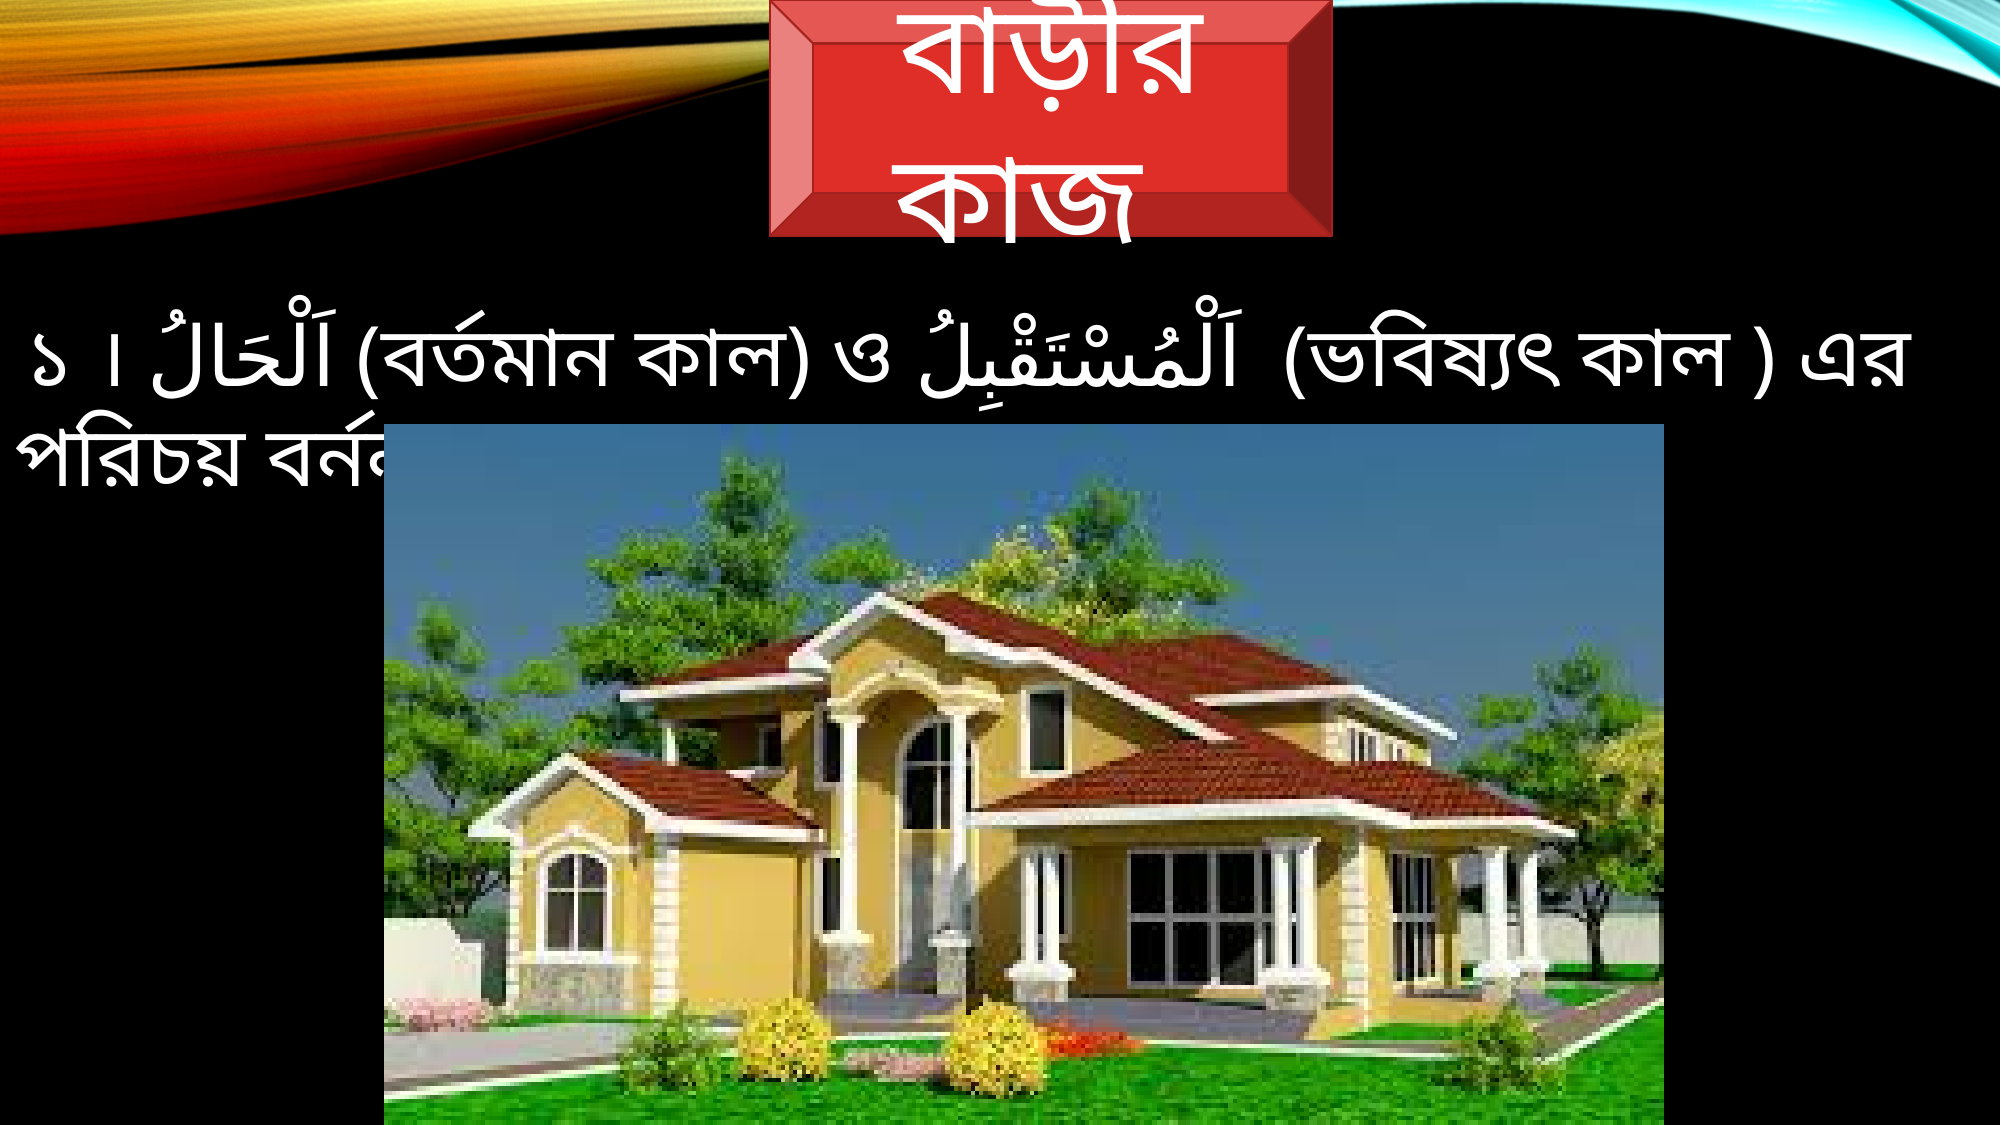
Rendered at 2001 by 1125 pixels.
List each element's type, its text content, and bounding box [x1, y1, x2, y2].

text_box বাড়ীর কাজ [768, 0, 1333, 238]
text_box ১ । اَلْحَالُ (বর্তমান কাল) ও اَلْمُسْتَقْبِلُ (ভবিষ্যৎ কাল ) এর পরিচয় বর্ননা কর। [0, 295, 2000, 511]
picture [384, 424, 1664, 1125]
picture [0, 0, 769, 237]
picture [1333, 0, 2000, 237]
